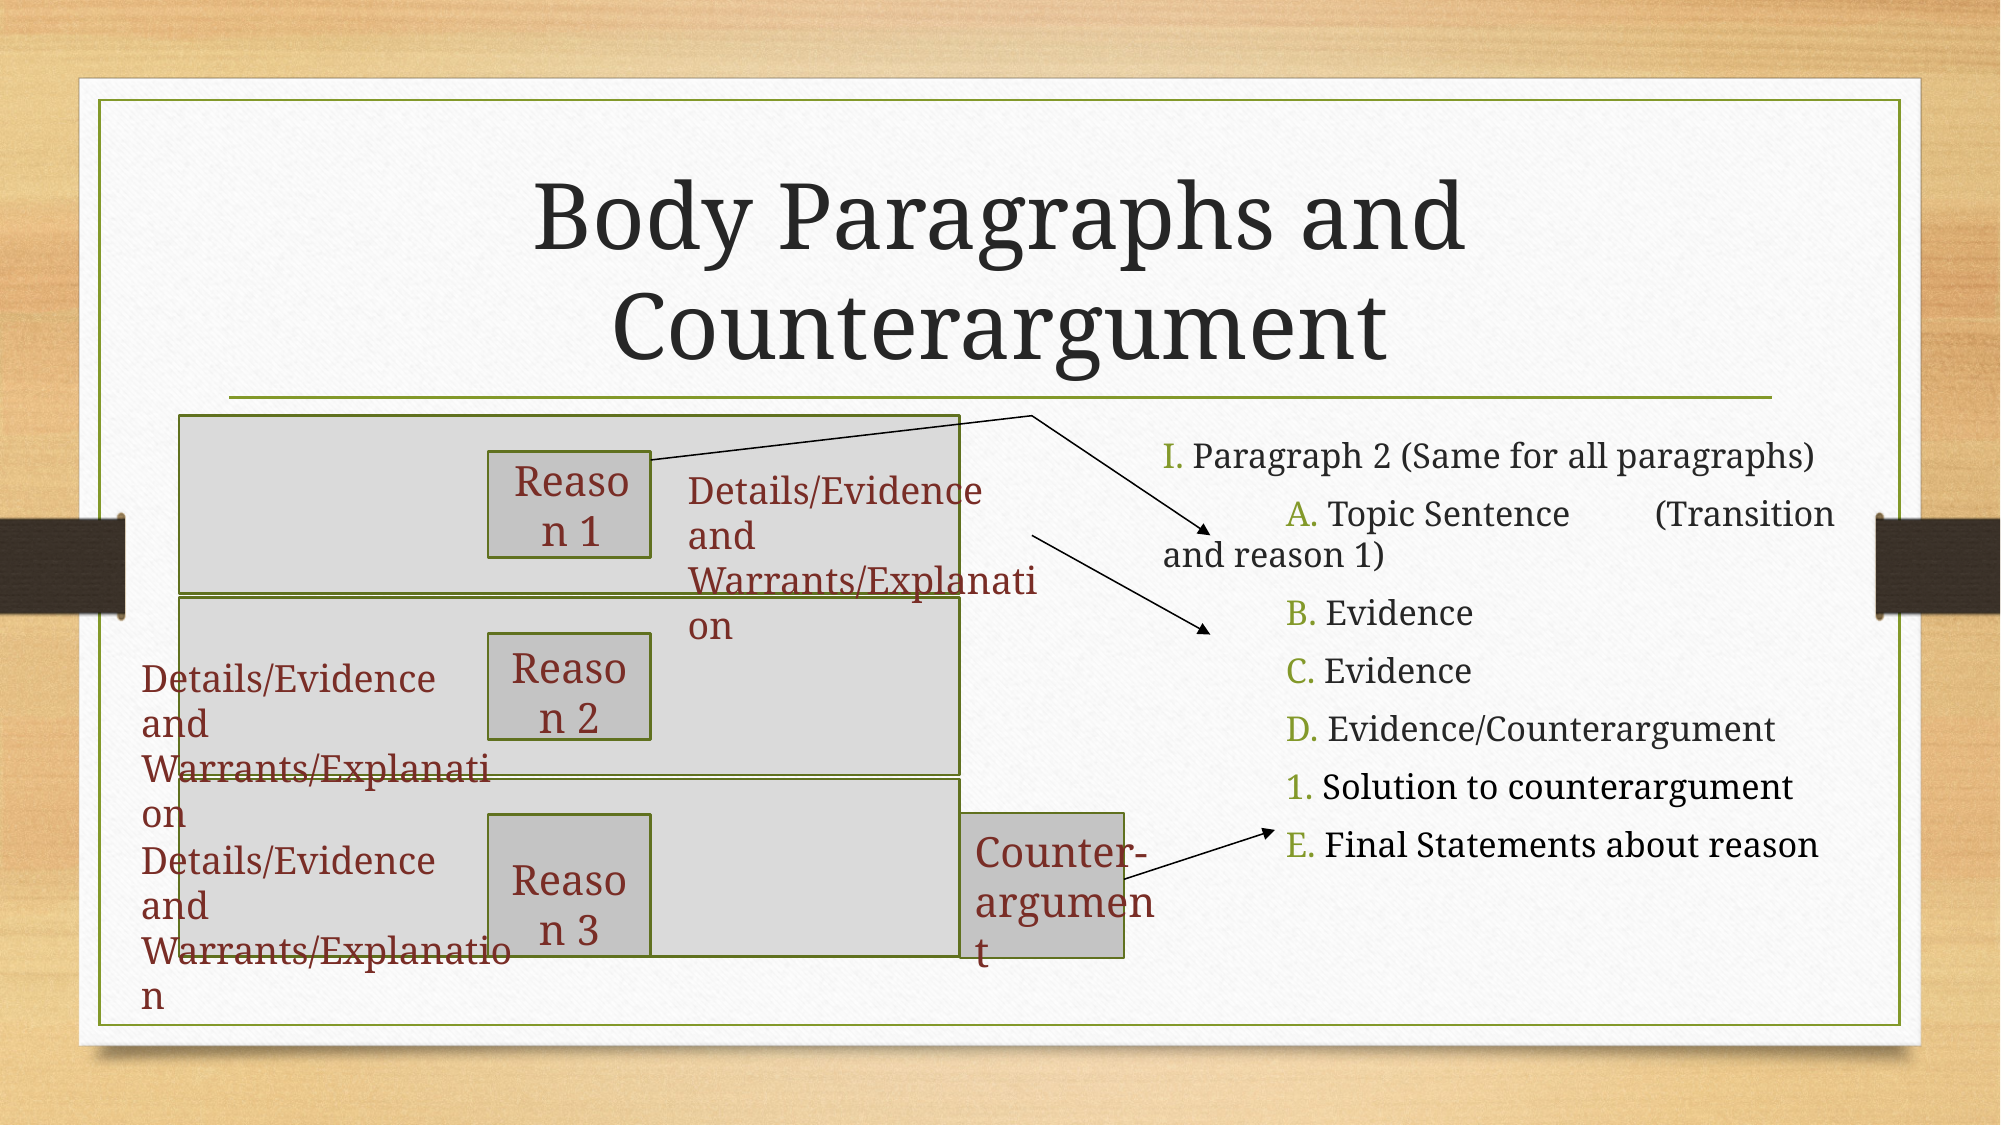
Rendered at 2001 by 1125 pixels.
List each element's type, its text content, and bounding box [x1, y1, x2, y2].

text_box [959, 812, 1184, 959]
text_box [650, 415, 1031, 461]
title Body Paragraphs and Counterargument [212, 161, 1788, 375]
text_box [1031, 415, 1211, 536]
list I. Paragraph 2 (Same for all paragraphs) A. Topic Sentence (Transition and reason 1) B. Evidence C. Evidence D. Evidence/Counterargument 1. Solution to counterargument E. Final Statements about reason [1147, 427, 1868, 972]
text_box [1031, 536, 1211, 635]
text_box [125, 415, 1075, 961]
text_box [1123, 829, 1276, 880]
picture [0, 0, 2001, 1125]
